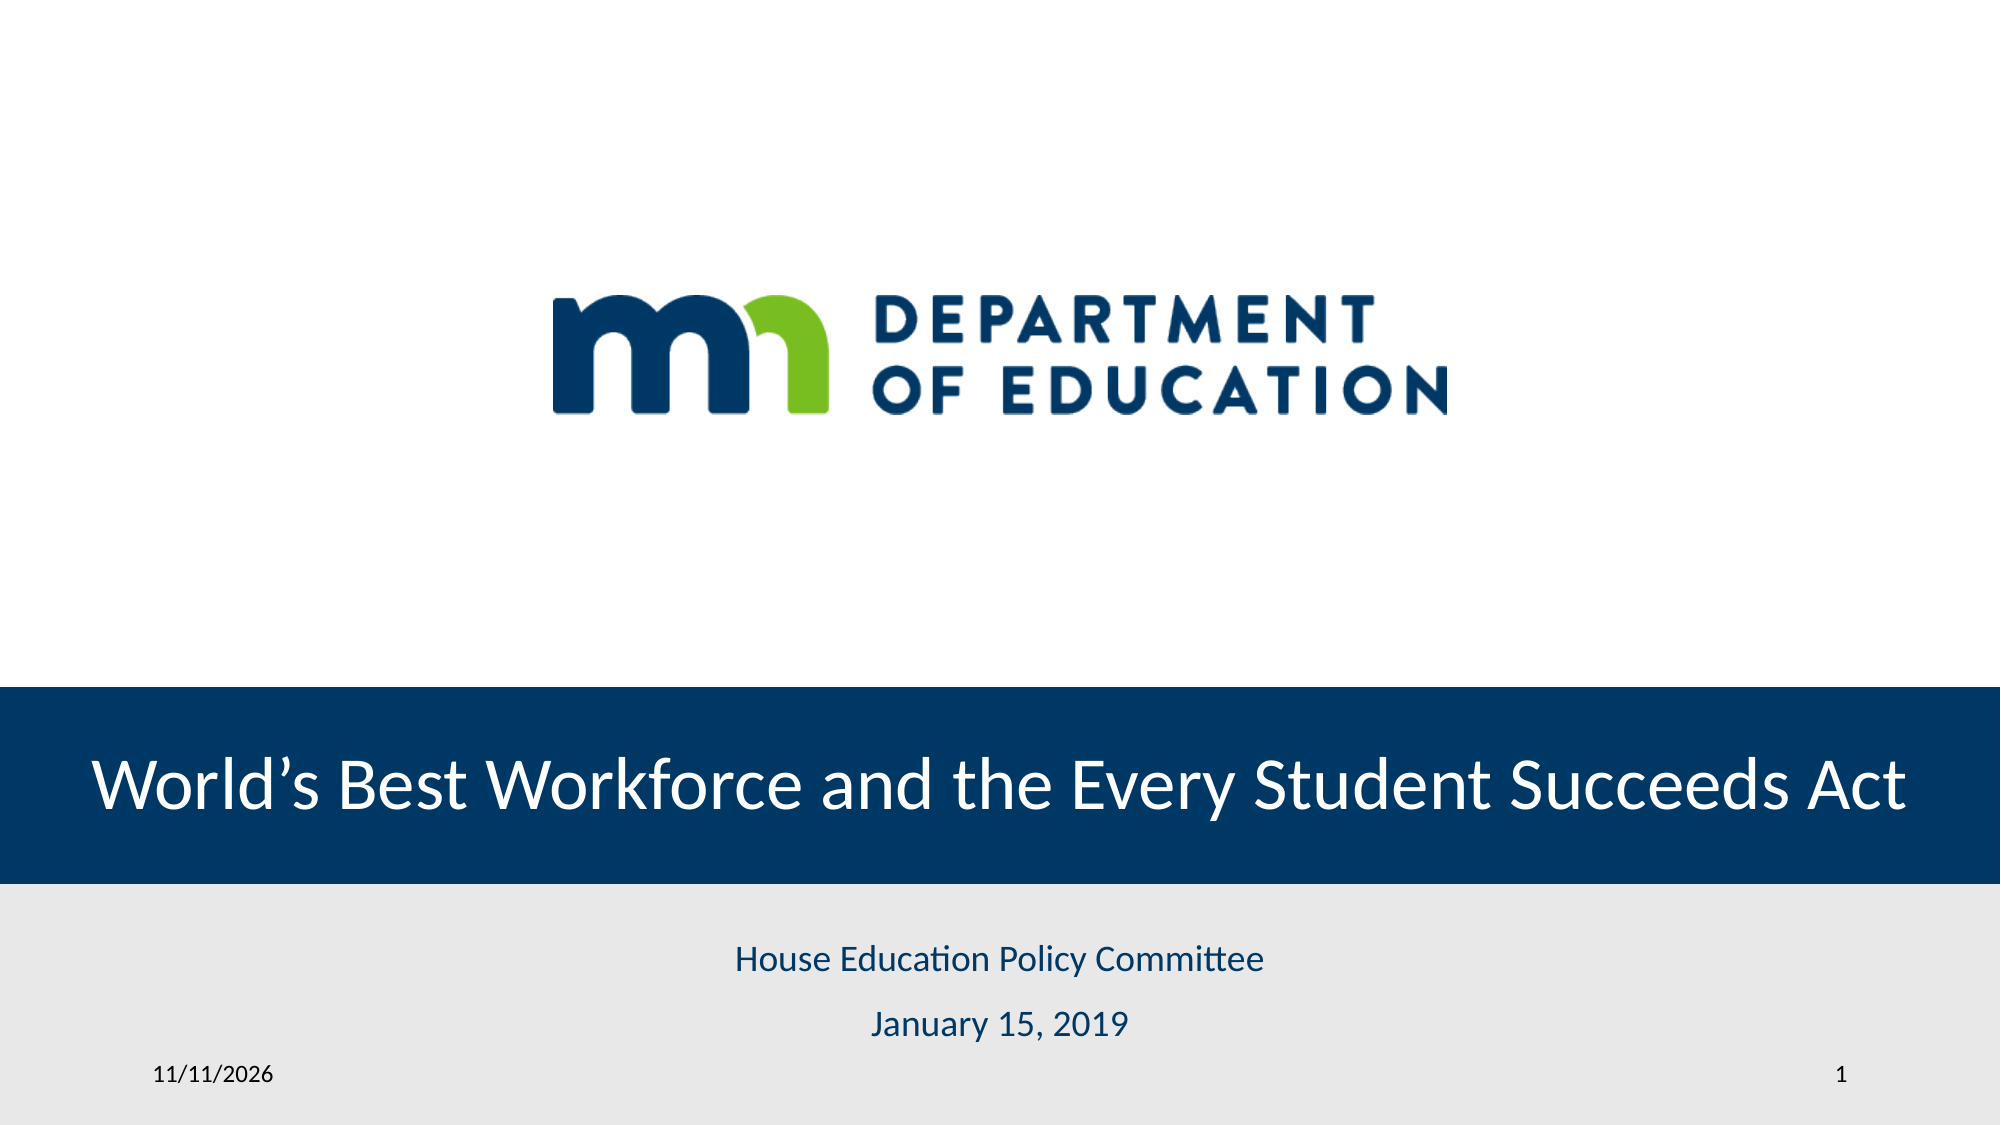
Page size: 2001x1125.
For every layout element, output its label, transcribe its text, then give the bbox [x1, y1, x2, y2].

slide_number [137, 1042, 361, 1103]
slide_number 1 [1622, 1042, 1863, 1103]
picture [553, 295, 1447, 415]
title World’s Best Workforce and the Every Student Succeeds Act [0, 687, 2000, 884]
list House Education Policy Committee January 15, 2019 [459, 925, 1541, 1075]
